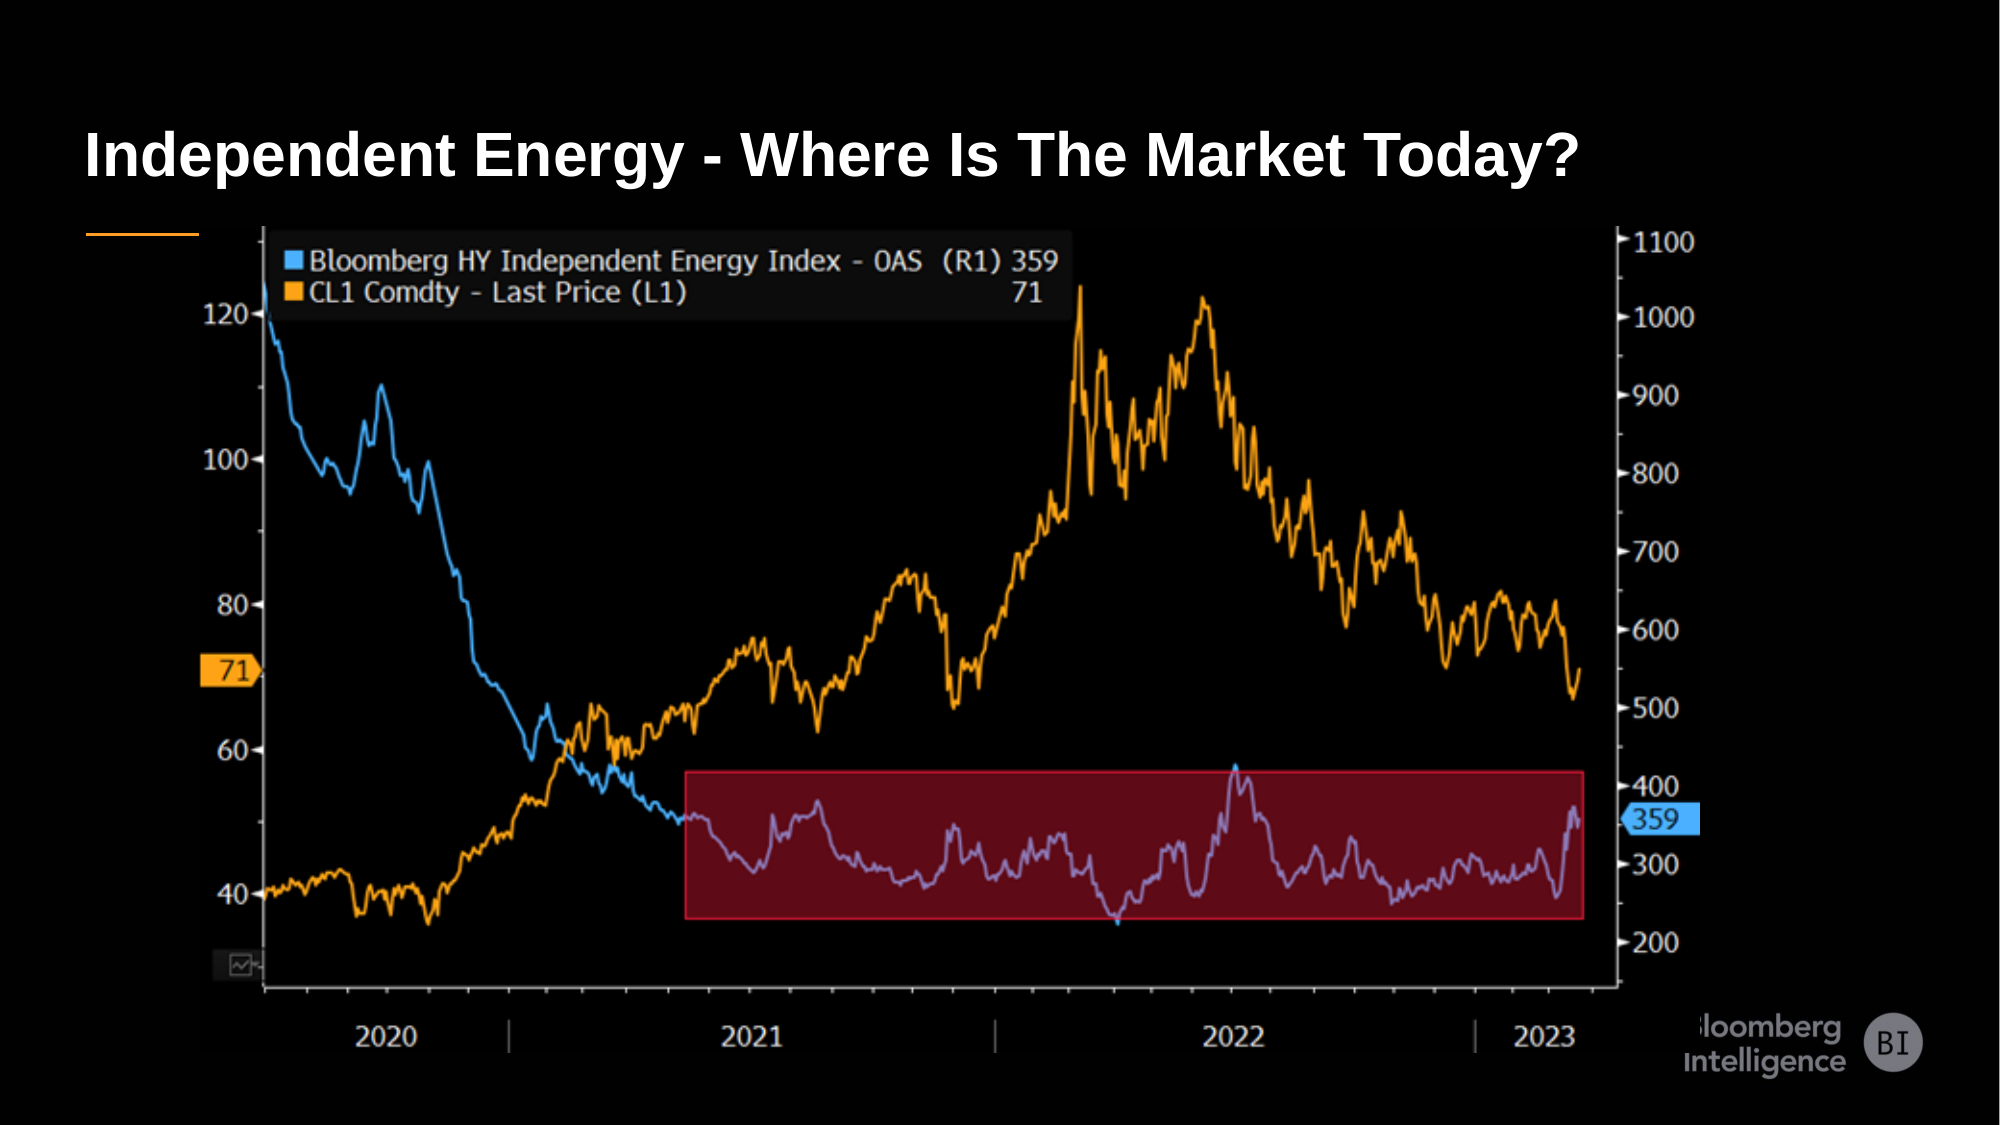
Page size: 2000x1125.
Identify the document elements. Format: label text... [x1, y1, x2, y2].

picture [0, 0, 2000, 1125]
list Independent Energy - Where Is The Market Today? [70, 115, 1913, 225]
